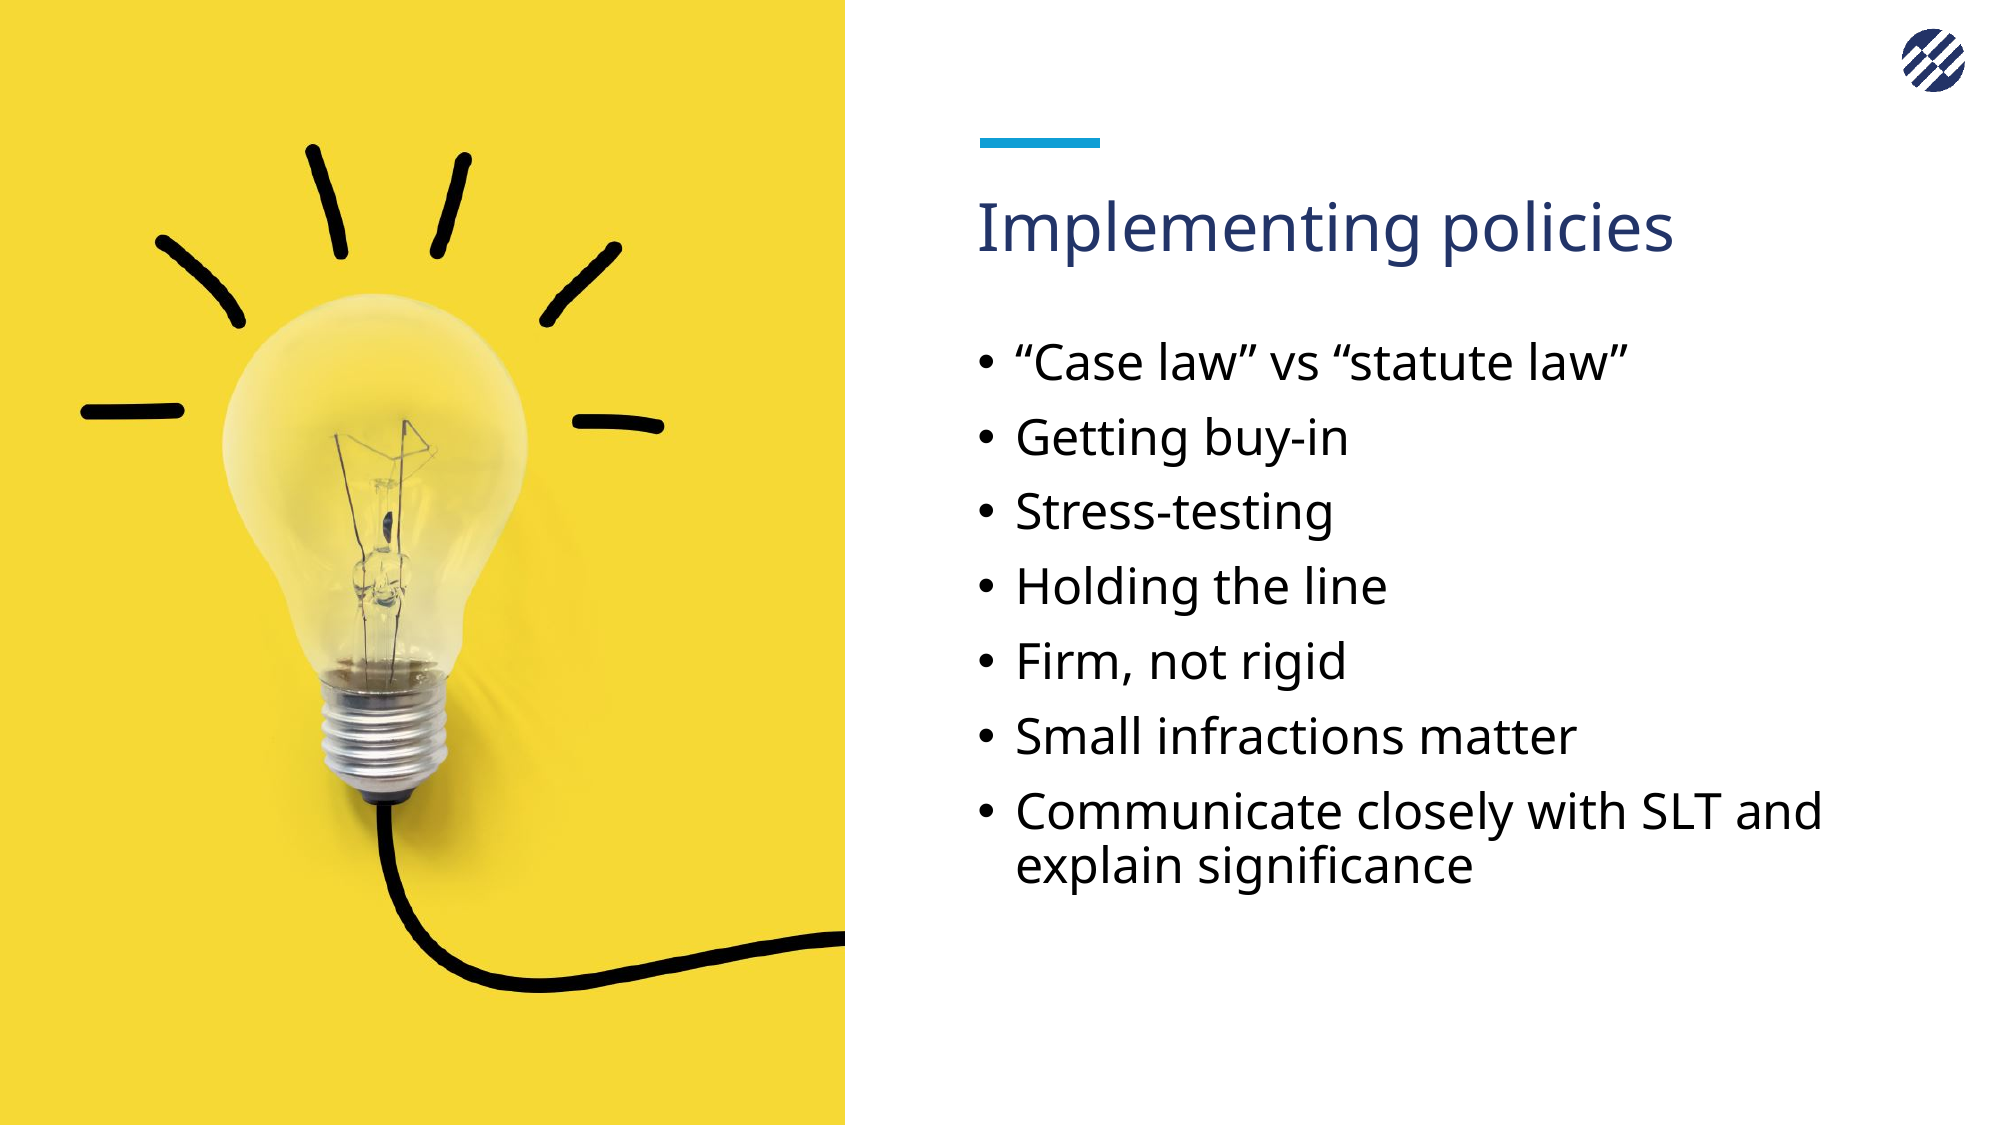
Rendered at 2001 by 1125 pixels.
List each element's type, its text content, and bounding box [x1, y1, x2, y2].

title Implementing policies [962, 186, 1856, 329]
list “Case law” vs “statute law” Getting buy-in Stress-testing Holding the line Firm, not rigid Small infractions matter Communicate closely with SLT and explain significance [962, 329, 1856, 1008]
picture [1901, 28, 1965, 92]
picture [0, 0, 846, 1125]
